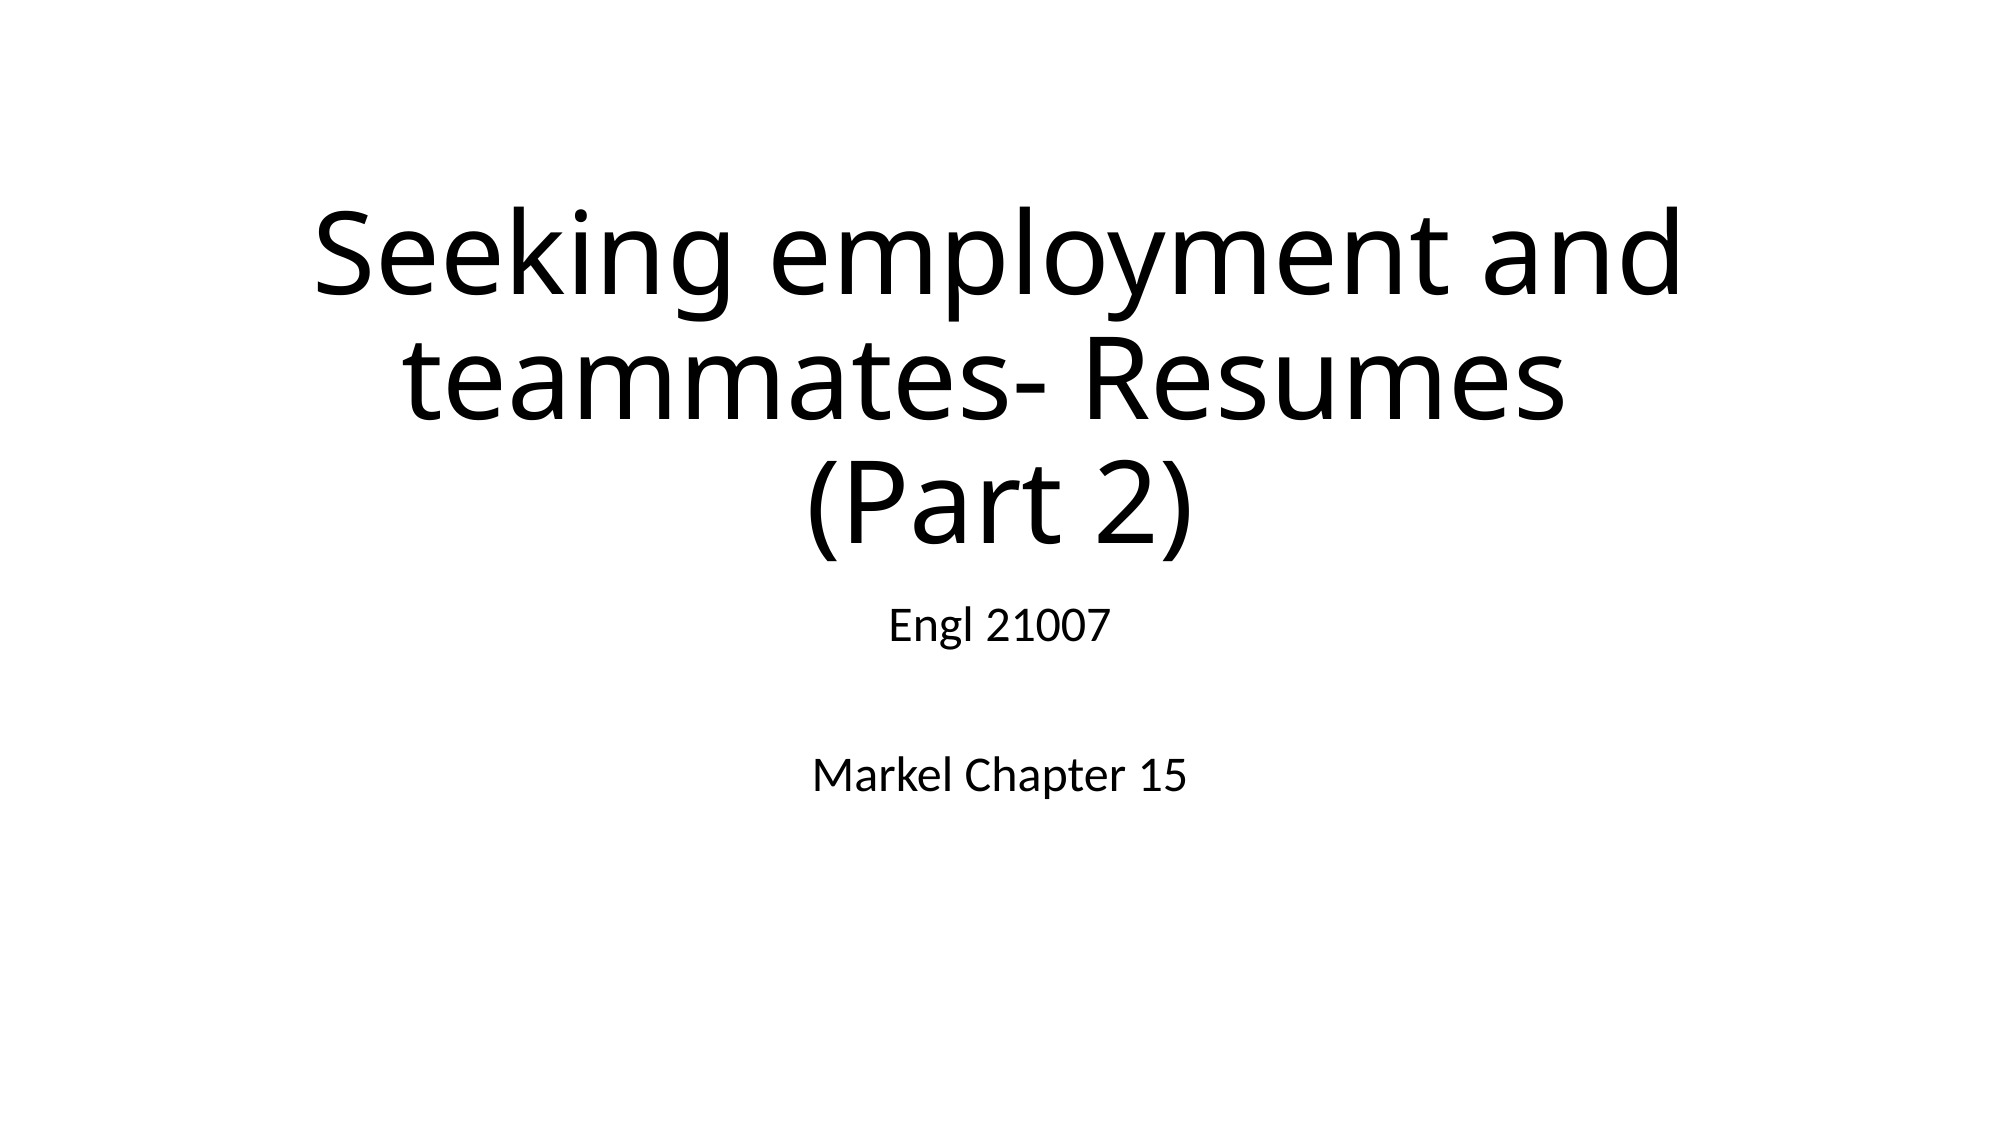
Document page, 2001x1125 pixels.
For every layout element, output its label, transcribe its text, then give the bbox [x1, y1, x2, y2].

title Seeking employment and teammates- Resumes (Part 2) [249, 184, 1750, 576]
subtitle Engl 21007 Markel Chapter 15 [249, 590, 1750, 863]
